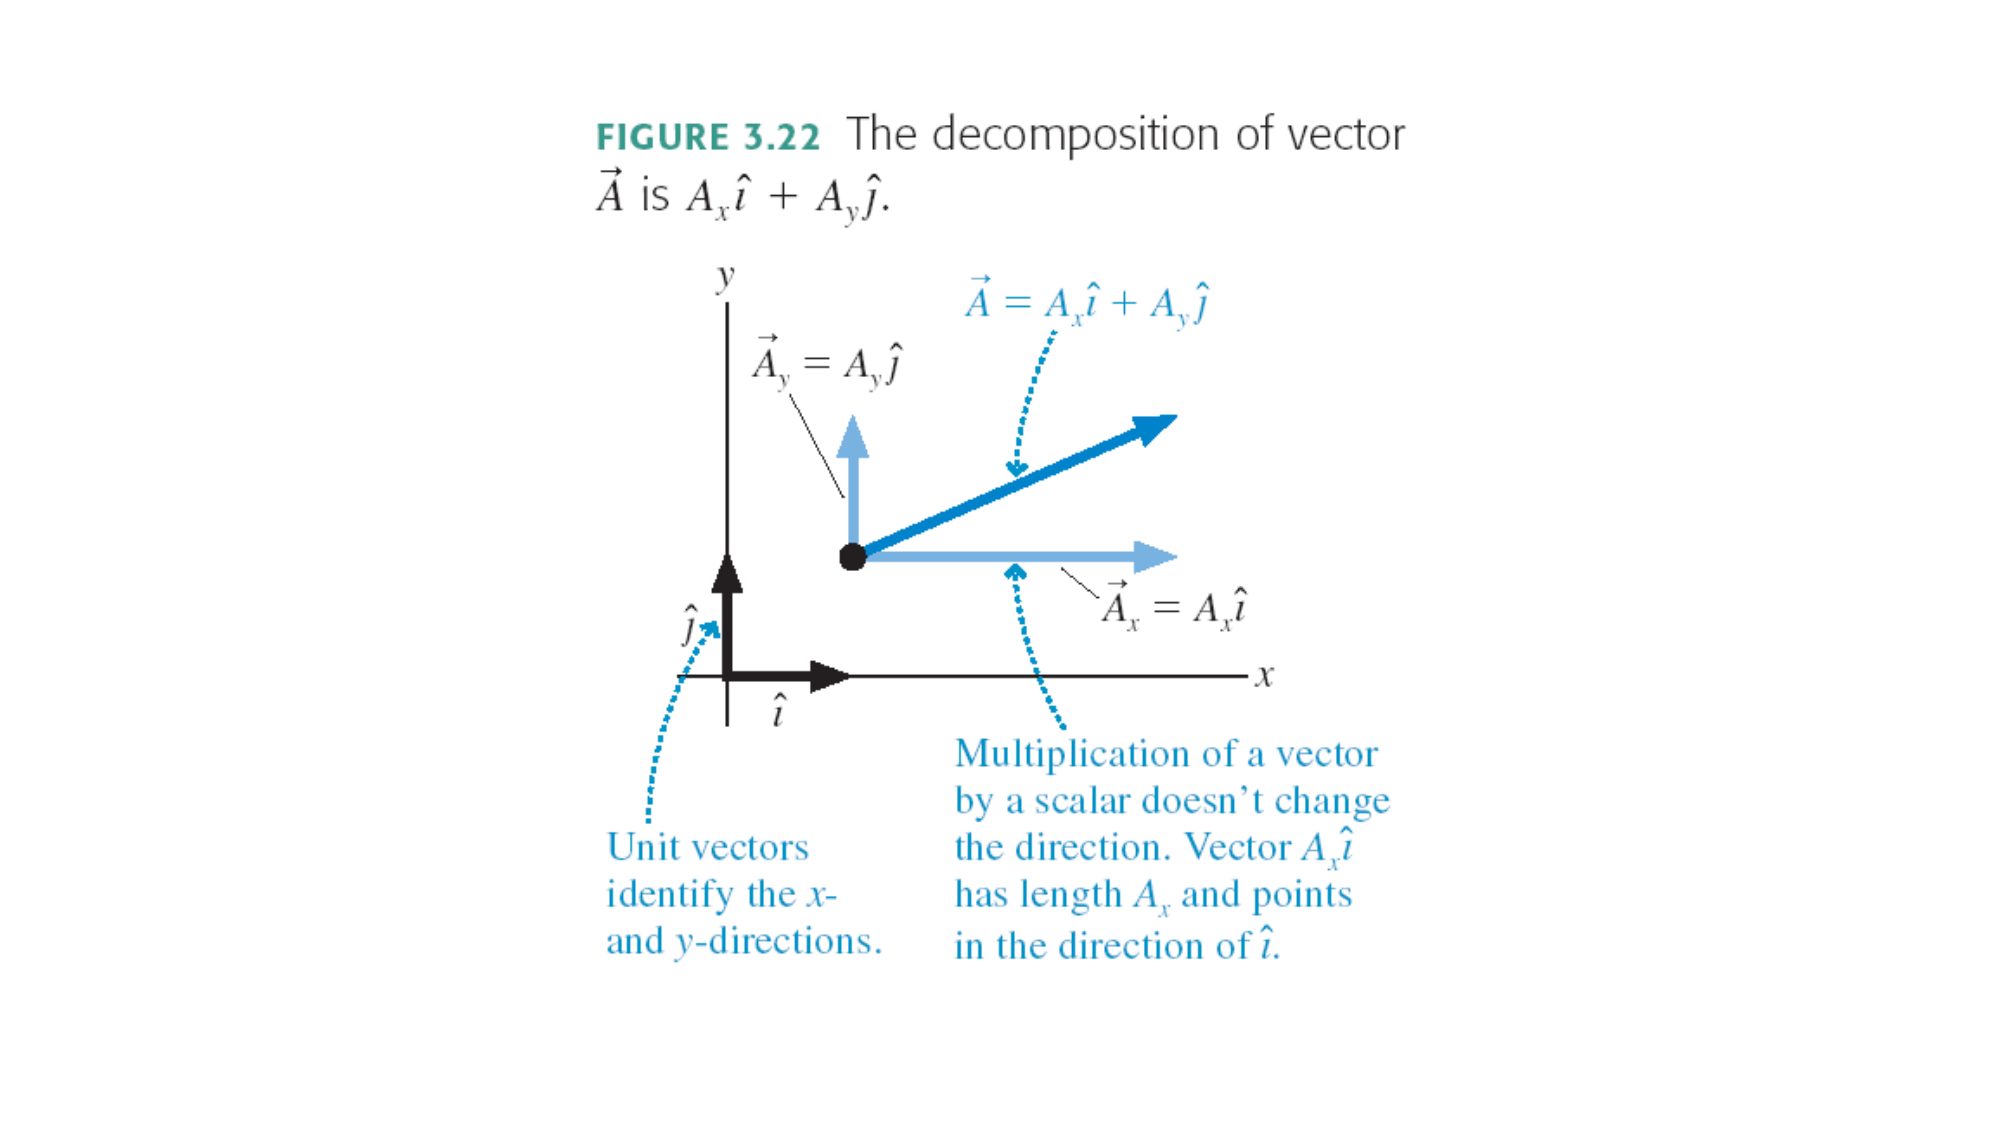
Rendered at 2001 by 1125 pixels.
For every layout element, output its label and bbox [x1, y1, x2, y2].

picture [576, 98, 1432, 992]
